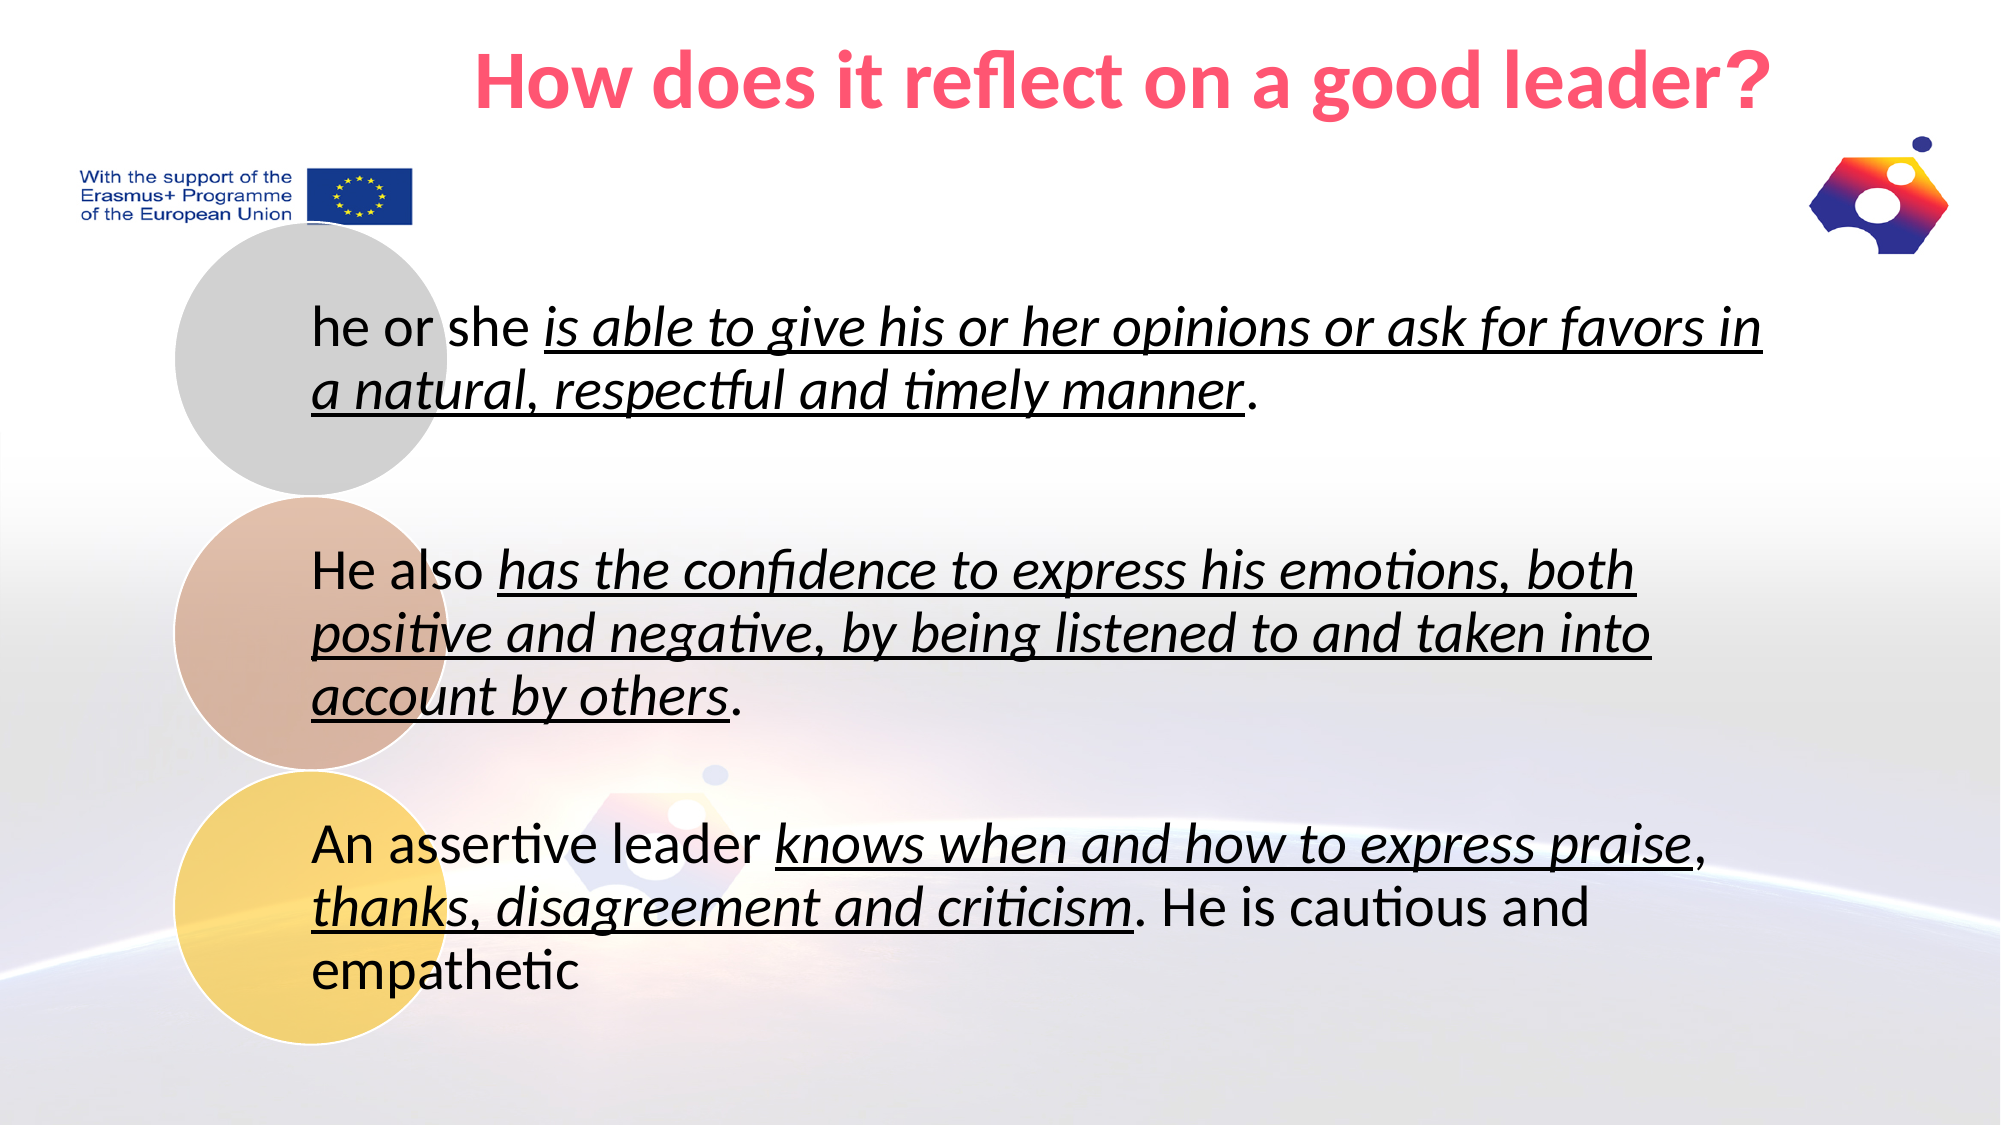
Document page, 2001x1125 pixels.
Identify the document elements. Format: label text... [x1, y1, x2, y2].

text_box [78, 221, 1798, 1045]
text_box How does it reflect on a good leader? [459, 2, 1790, 133]
picture [0, 0, 2001, 1125]
